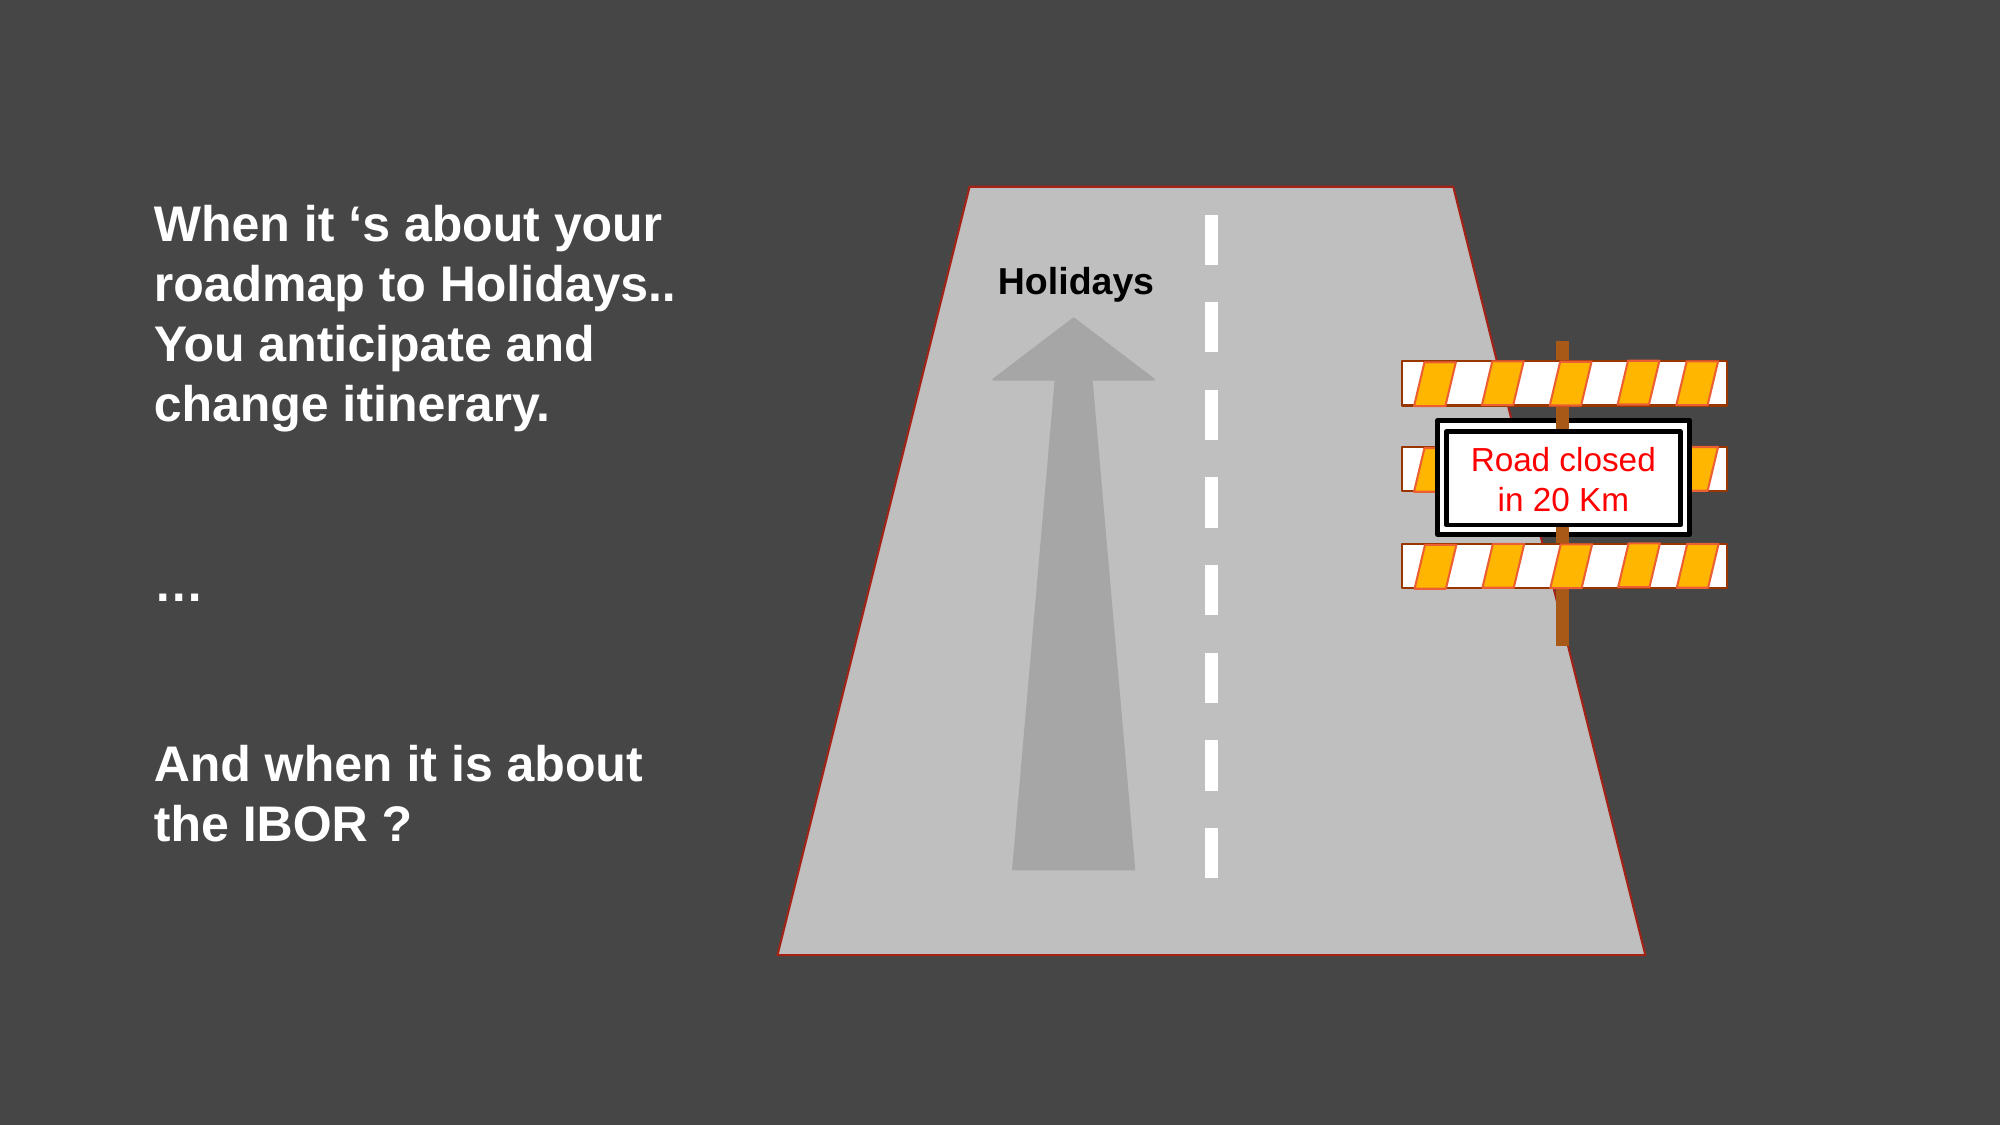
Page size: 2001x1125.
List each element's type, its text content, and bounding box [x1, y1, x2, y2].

text_box When it ‘s about your roadmap to Holidays.. You anticipate and change itinerary. … And when it is about the IBOR ? [139, 184, 727, 859]
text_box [777, 186, 1728, 956]
